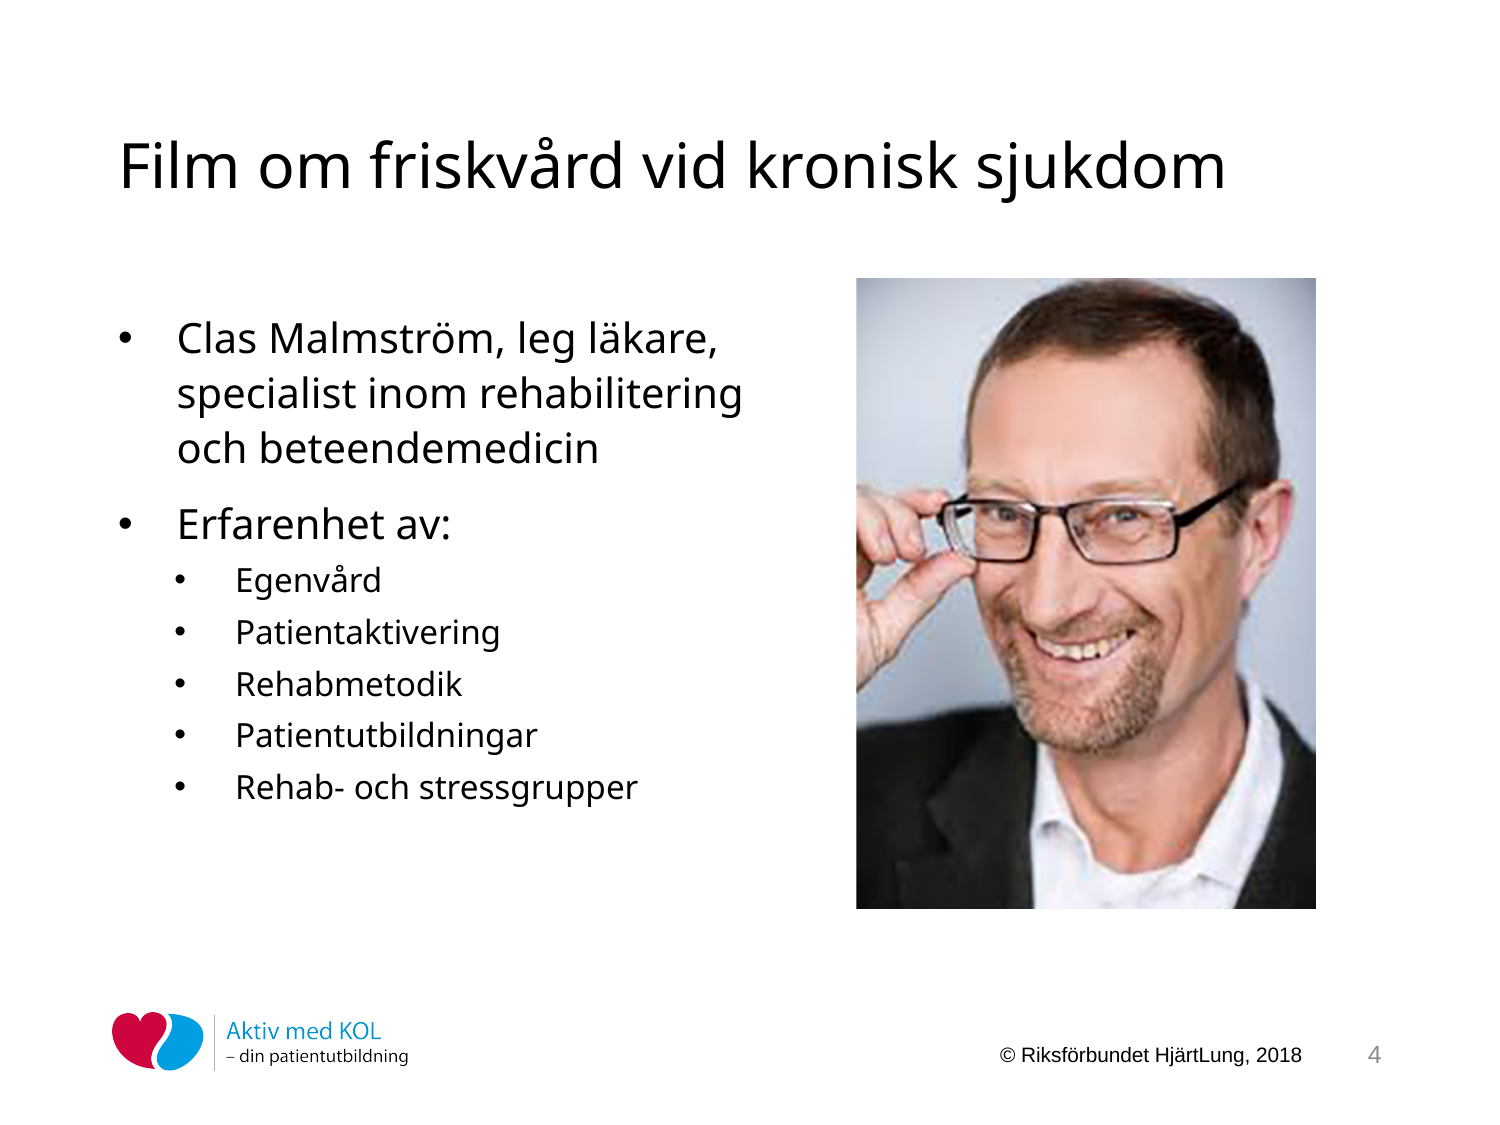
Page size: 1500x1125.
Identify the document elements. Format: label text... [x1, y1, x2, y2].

slide_number 4 [1059, 1023, 1397, 1084]
picture [856, 278, 1317, 909]
title Film om friskvård vid kronisk sjukdom [103, 59, 1397, 278]
picture [176, 1014, 409, 1071]
picture [112, 1014, 171, 1071]
list Clas Malmström, leg läkare, specialist inom rehabilitering och beteendemedicin Erfarenhet av: Egenvård Patientaktivering Rehabmetodik Patientutbildningar Rehab- och stressgrupper [103, 299, 1397, 1014]
